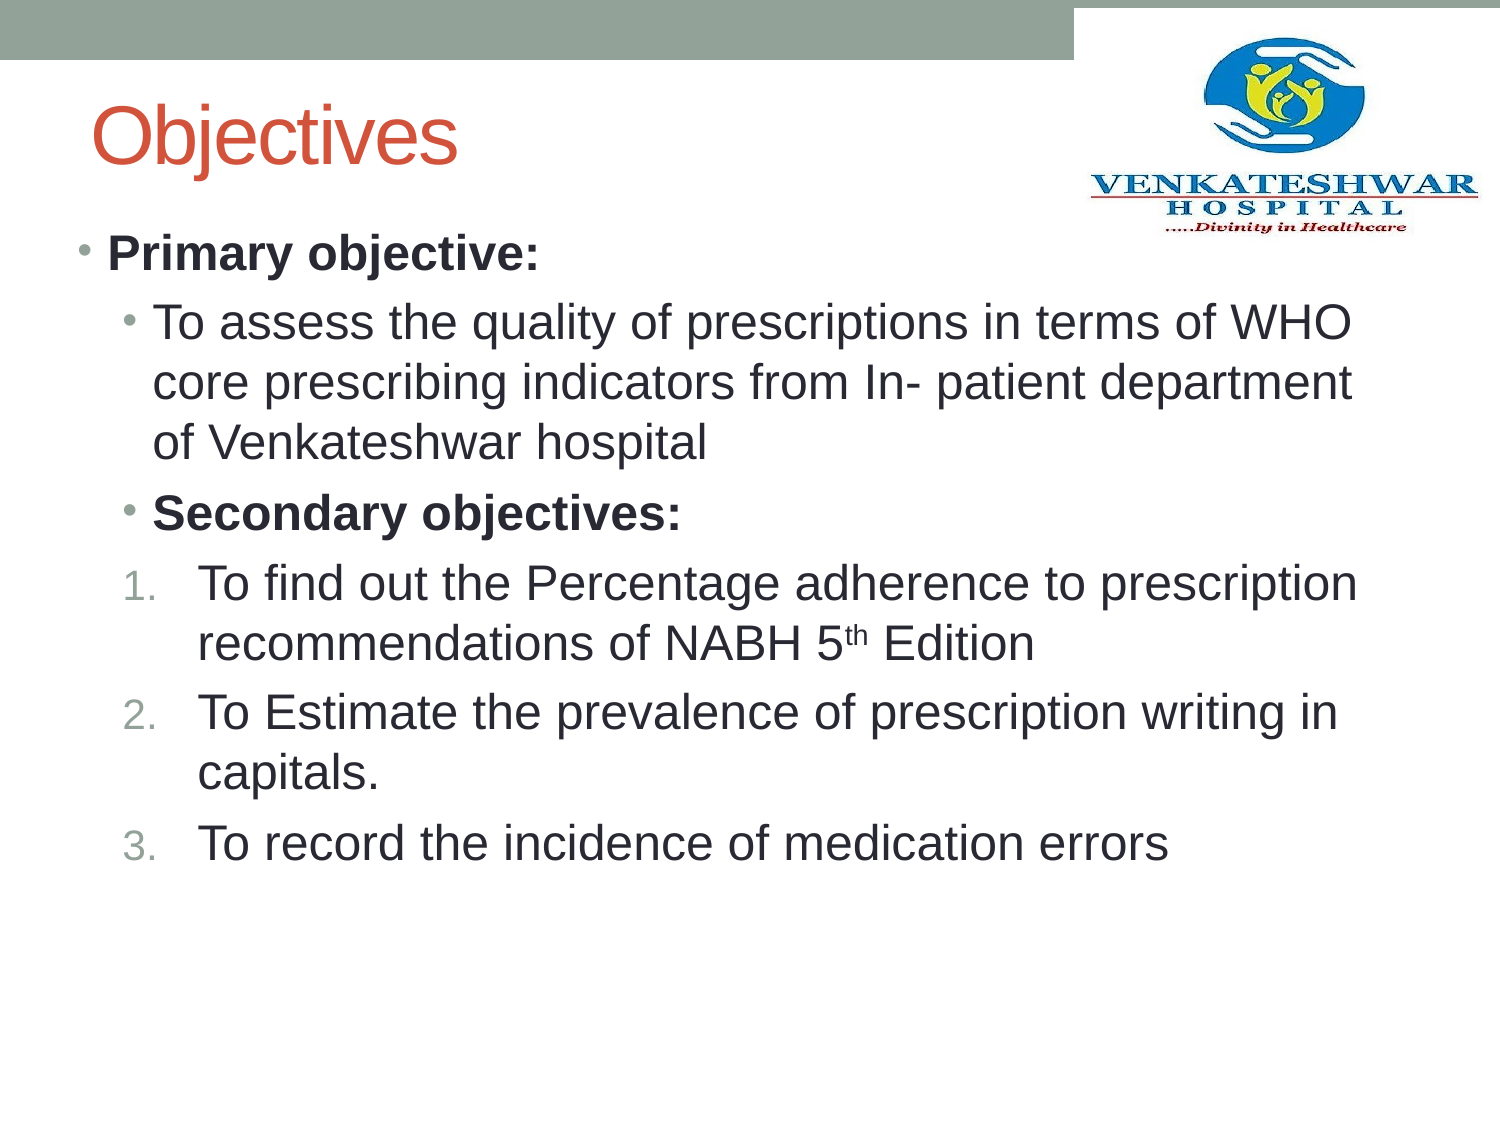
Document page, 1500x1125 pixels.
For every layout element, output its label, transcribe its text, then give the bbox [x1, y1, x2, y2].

list Primary objective: To assess the quality of prescriptions in terms of WHO core prescribing indicators from In- patient department of Venkateshwar hospital Secondary objectives: To find out the Percentage adherence to prescription recommendations of NABH 5th Edition To Estimate the prevalence of prescription writing in capitals. To record the incidence of medication errors [62, 212, 1413, 955]
picture [1074, 8, 1500, 263]
title Objectives [75, 37, 1071, 212]
